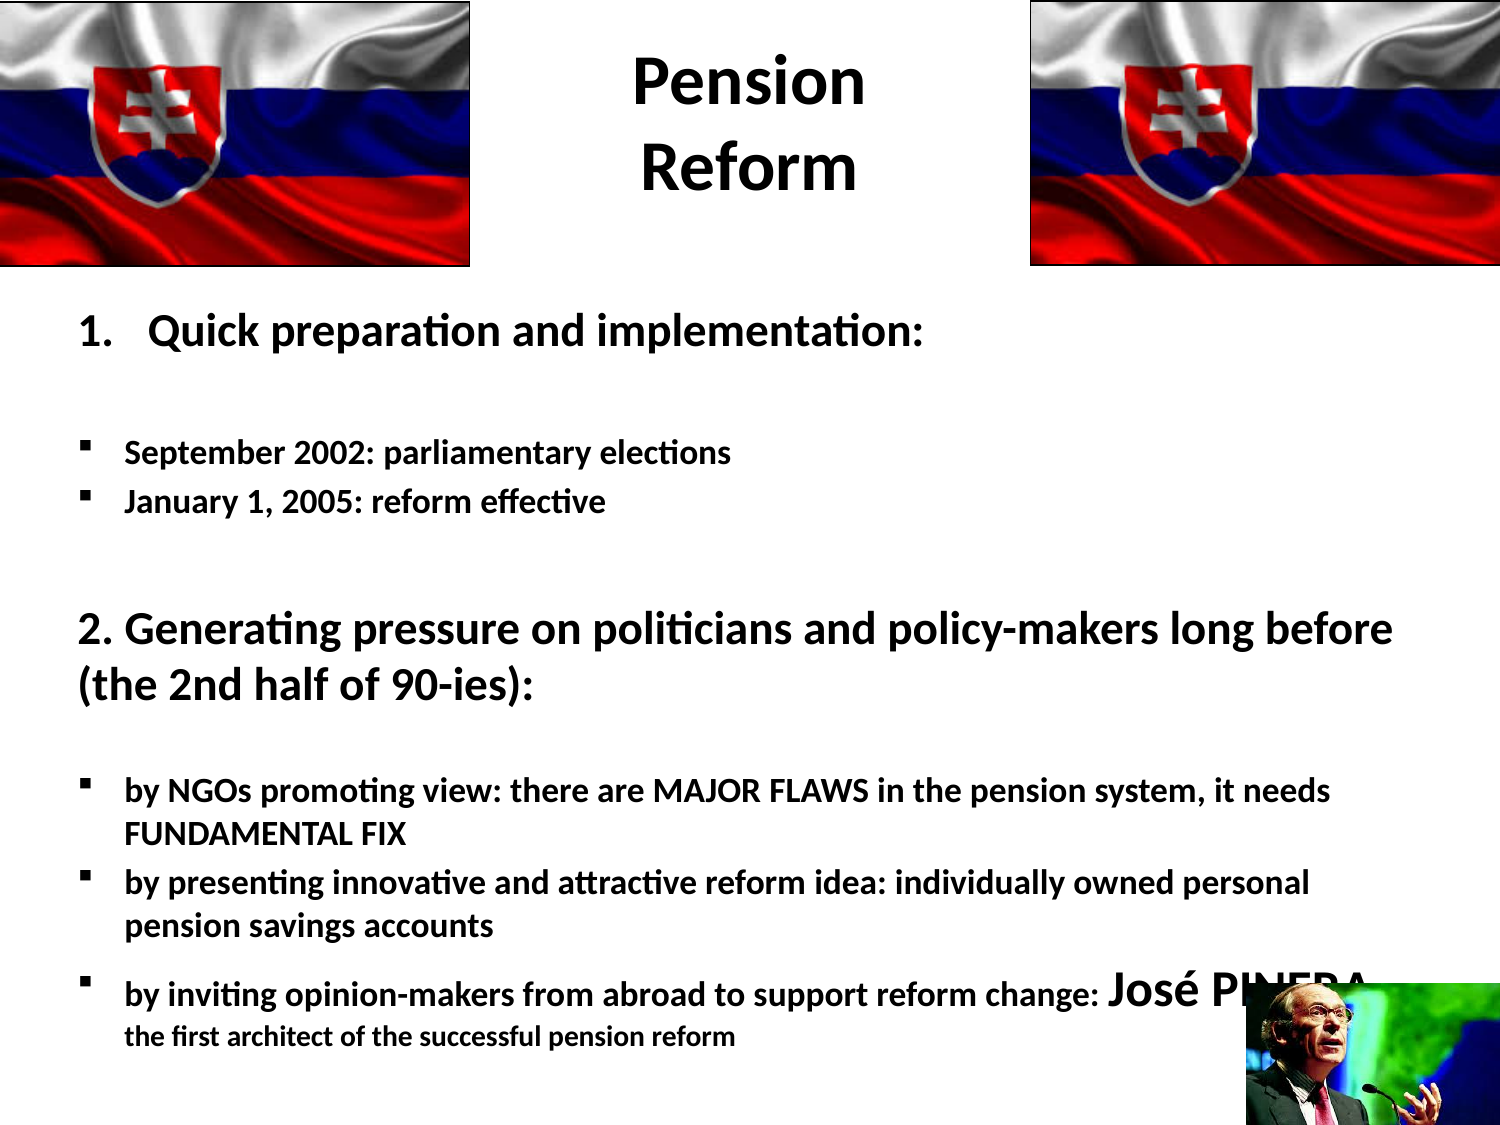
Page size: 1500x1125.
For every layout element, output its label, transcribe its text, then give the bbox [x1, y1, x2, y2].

picture [1030, 1, 1500, 265]
title Pension Reform [473, 24, 1025, 213]
picture [0, 2, 469, 266]
list Quick preparation and implementation: September 2002: parliamentary elections January 1, 2005: reform effective 2. Generating pressure on politicians and policy-makers long before (the 2nd half of 90-ies): by NGOs promoting view: there are MAJOR FLAWS in the pension system, it needs FUNDAMENTAL FIX by presenting innovative and attractive reform idea: individually owned personal pension savings accounts by inviting opinion-makers from abroad to support reform change: José PINERA, the first architect of the successful pension reform [62, 224, 1413, 1088]
picture [1245, 983, 1500, 1125]
